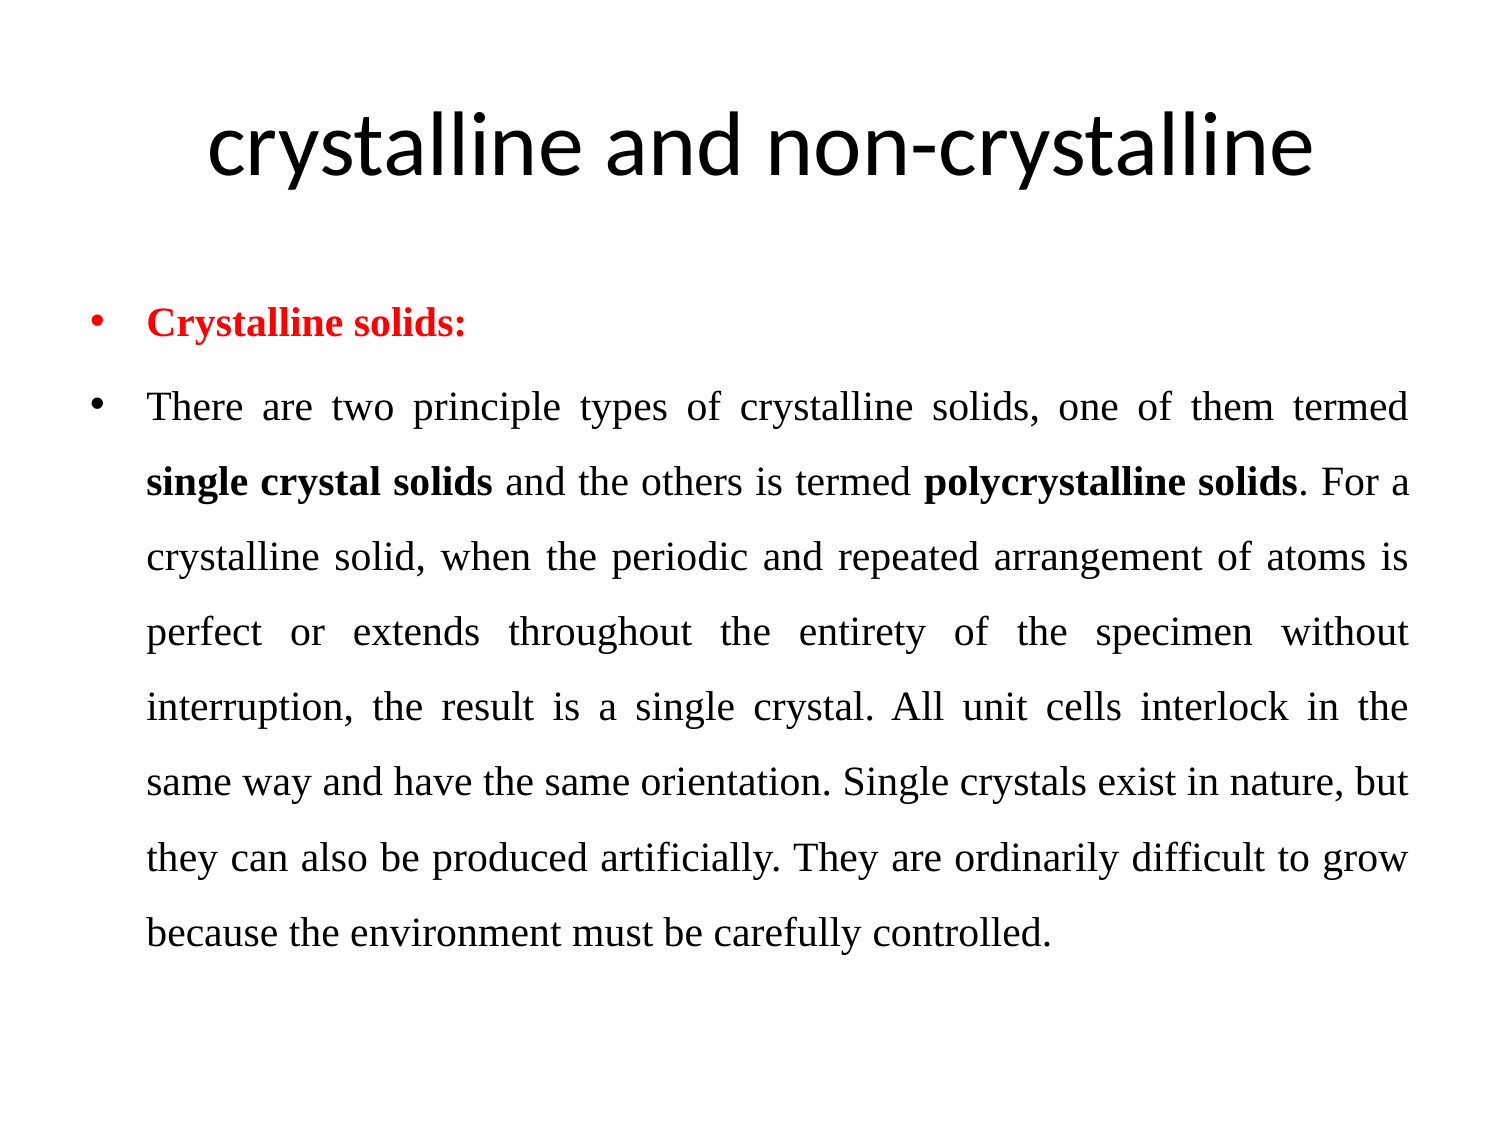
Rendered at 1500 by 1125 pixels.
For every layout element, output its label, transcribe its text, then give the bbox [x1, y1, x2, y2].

list Crystalline solids: There are two principle types of crystalline solids, one of them termed single crystal solids and the others is termed polycrystalline solids. For a crystalline solid, when the periodic and repeated arrangement of atoms is perfect or extends throughout the entirety of the specimen without interruption, the result is a single crystal. All unit cells interlock in the same way and have the same orientation. Single crystals exist in nature, but they can also be produced artificially. They are ordinarily difficult to grow because the environment must be carefully controlled. [75, 262, 1425, 1005]
title crystalline and non-crystalline [75, 45, 1425, 233]
